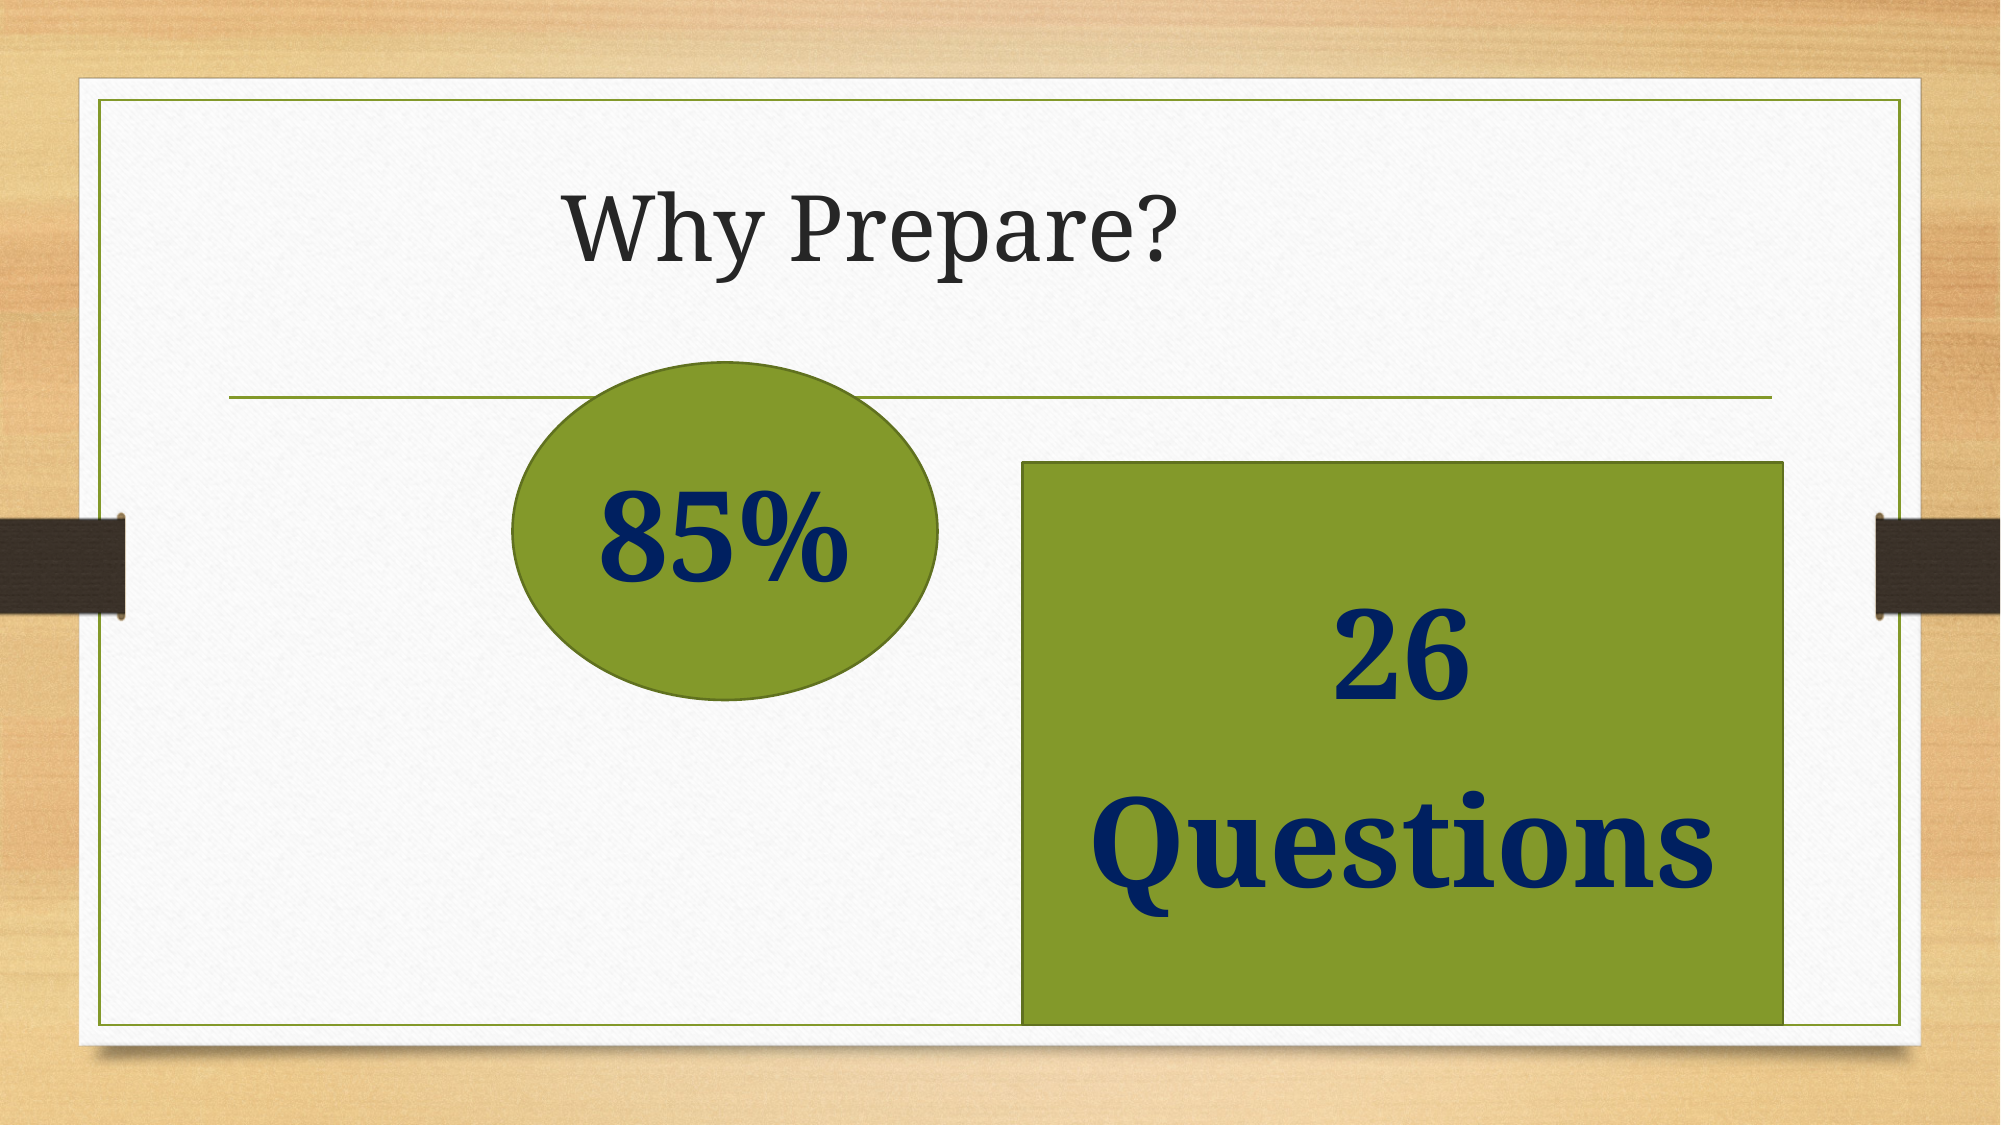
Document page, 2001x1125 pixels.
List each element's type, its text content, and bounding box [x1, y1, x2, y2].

text_box 85% [511, 361, 939, 702]
list 26 Questions [1021, 461, 1784, 1026]
title Why Prepare? [164, 119, 1577, 332]
picture [0, 0, 2001, 1125]
